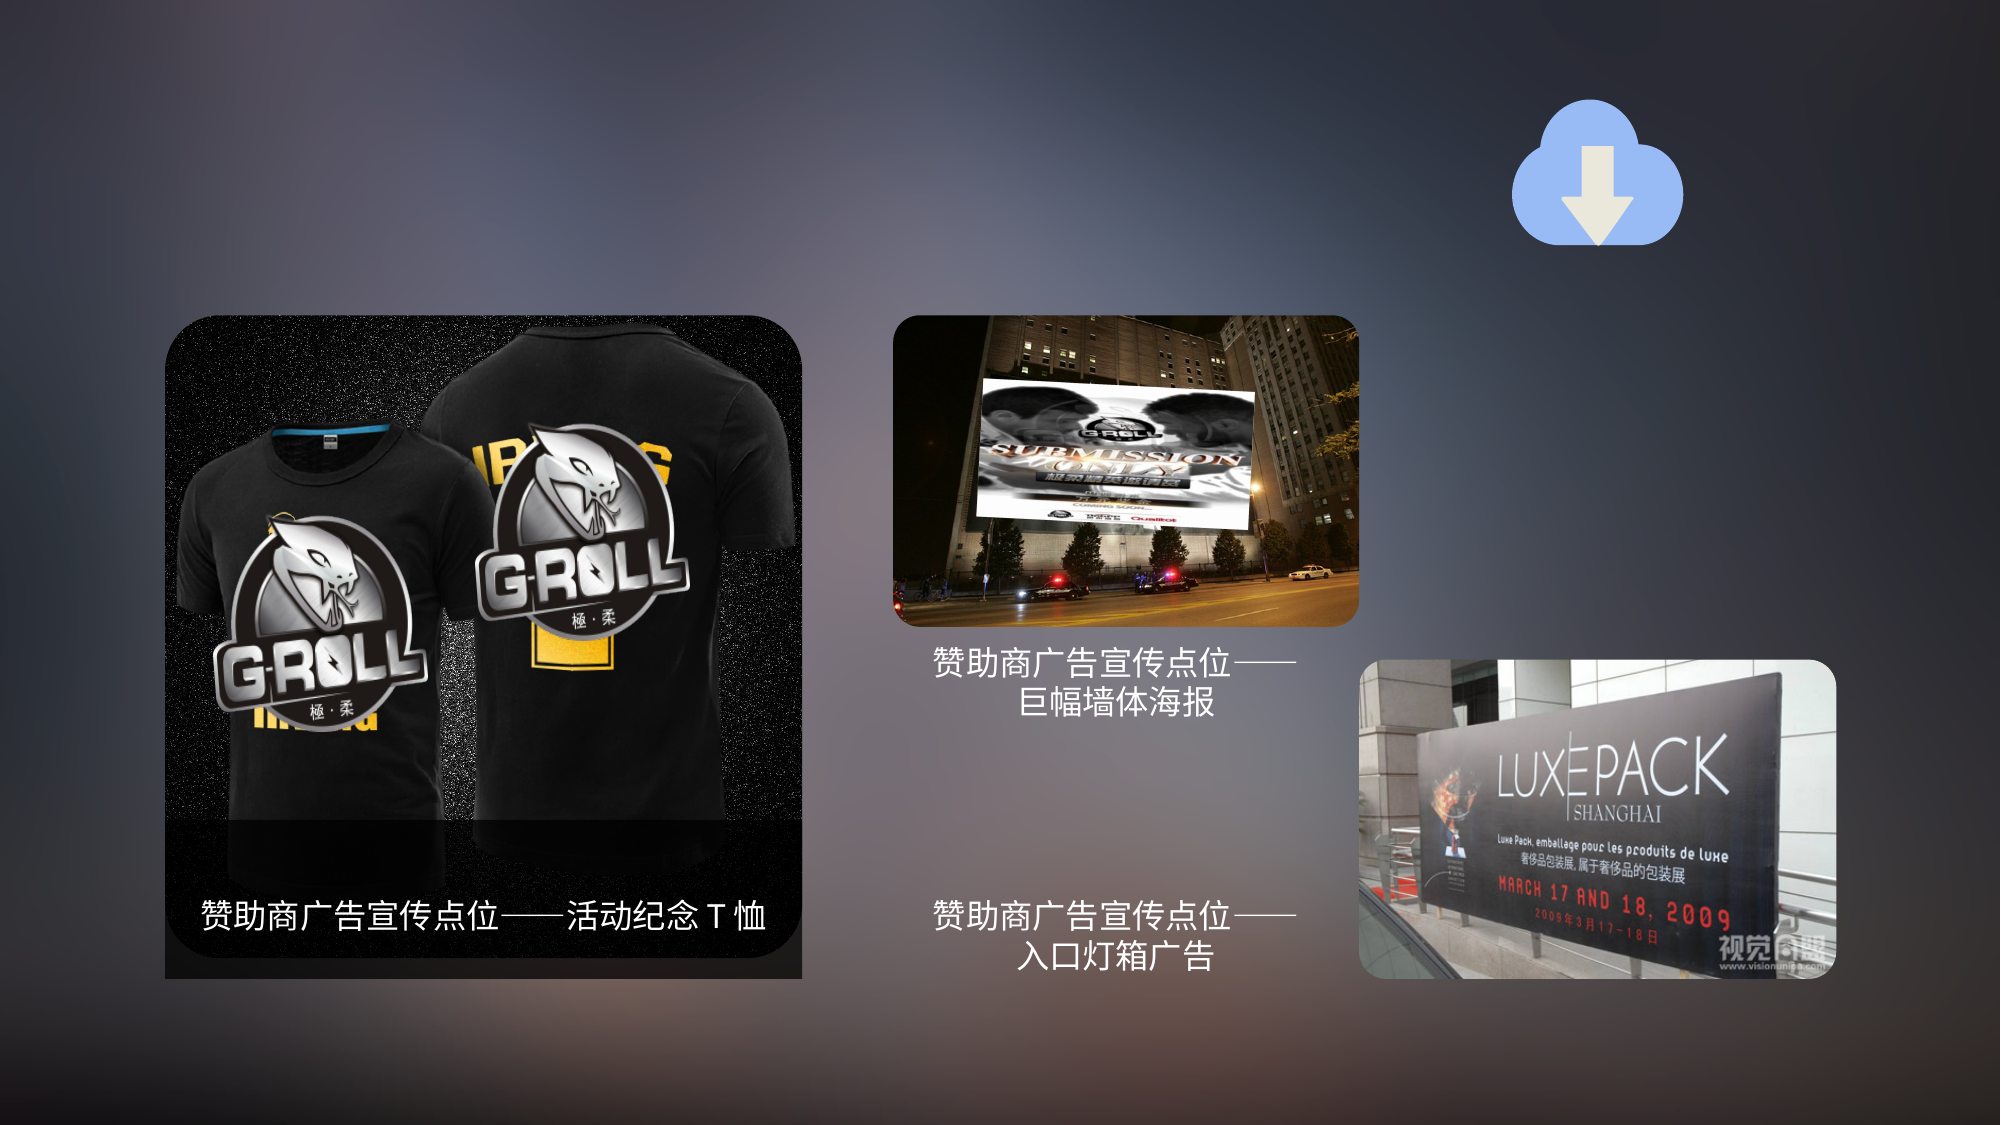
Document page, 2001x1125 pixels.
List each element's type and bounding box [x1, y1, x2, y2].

picture [0, 0, 2000, 1125]
text_box [1512, 99, 1684, 248]
